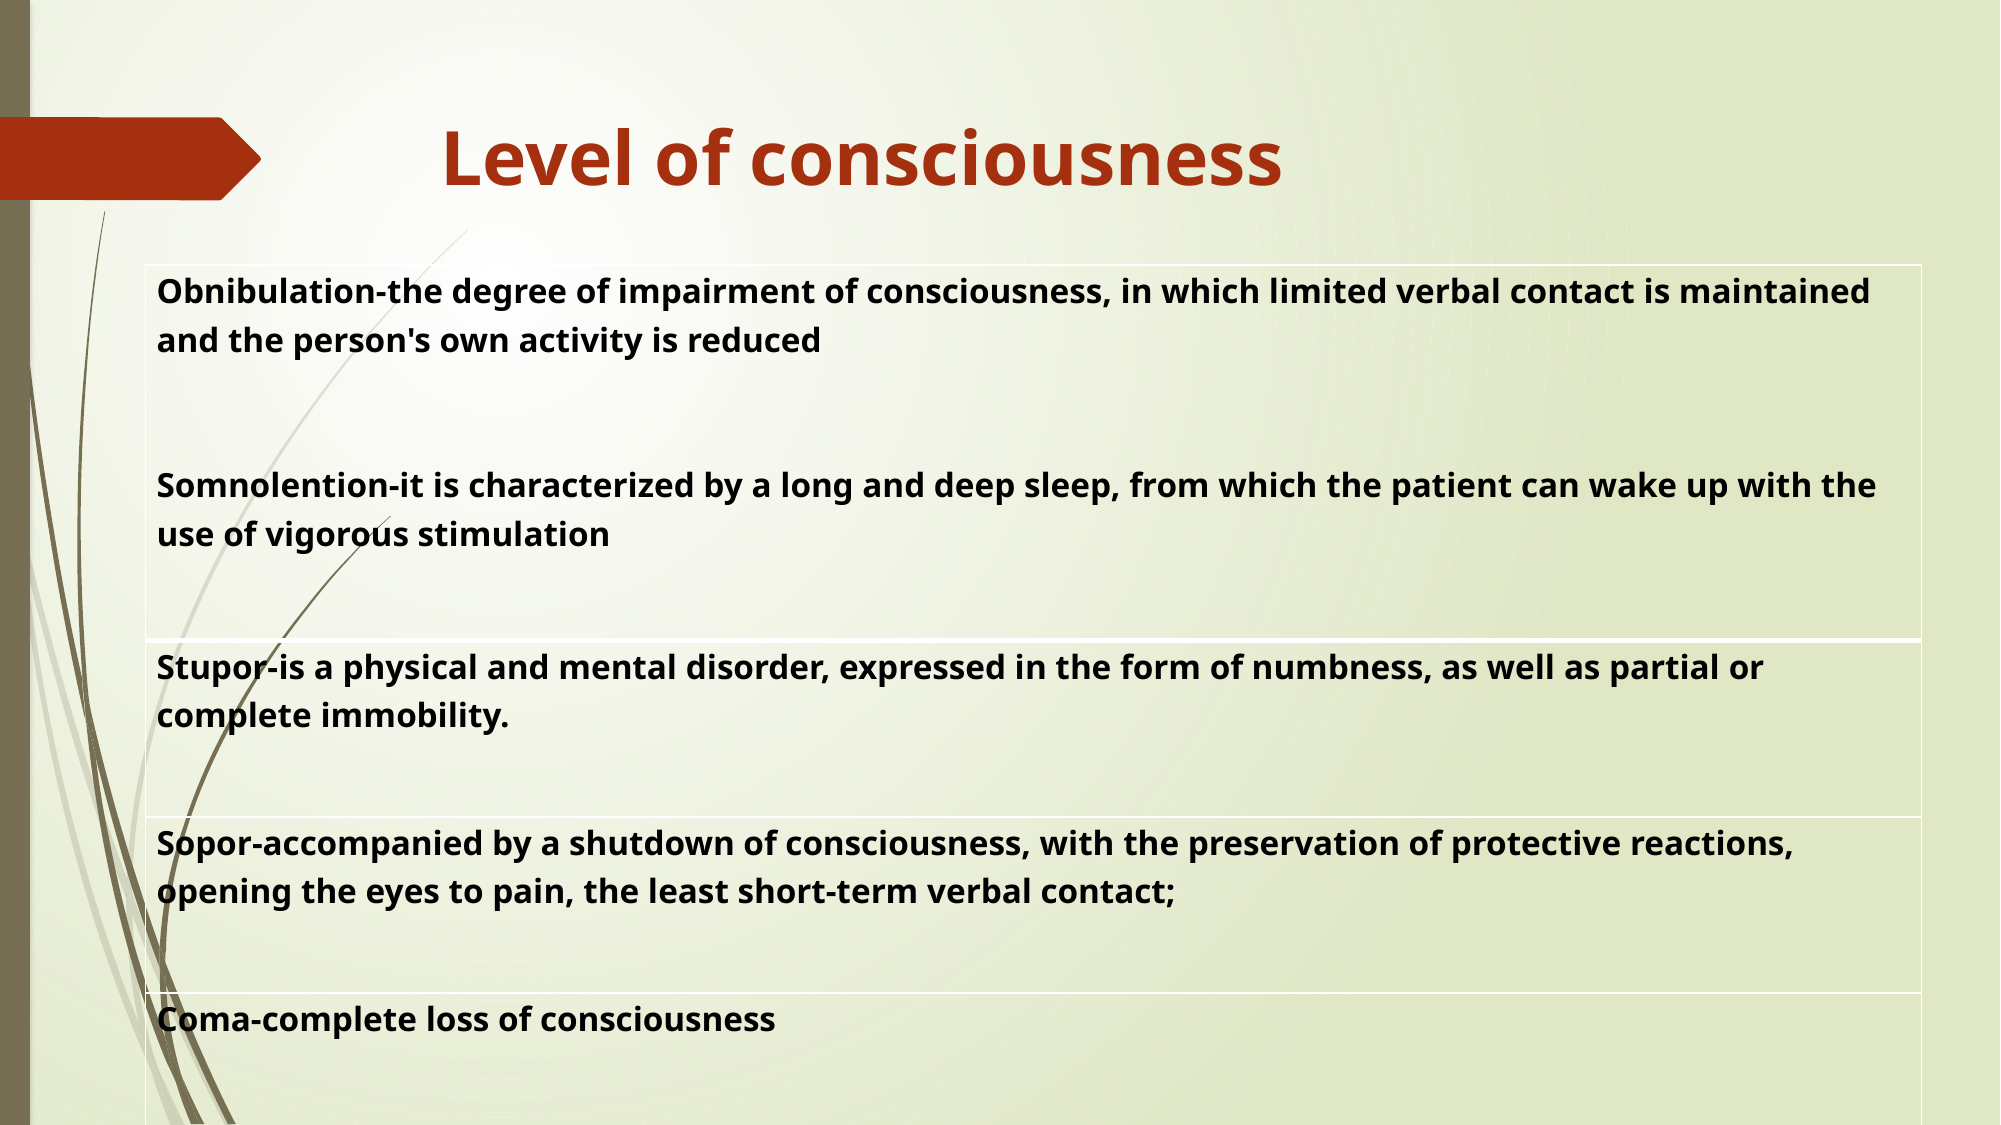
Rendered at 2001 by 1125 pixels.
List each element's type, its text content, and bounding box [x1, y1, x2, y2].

table_cell Coma-complete loss of consciousness [146, 994, 1921, 1125]
title Level of consciousness [425, 102, 1888, 264]
table_cell Stupor-is a physical and mental disorder, expressed in the form of numbness, as well as partial or complete immobility. [146, 643, 1921, 816]
table_header Obnibulation-the degree of impairment of consciousness, in which limited verbal contact is maintained and the person's own activity is reduced Somnolention-it is characterized by a long and deep sleep, from which the patient can wake up with the use of vigorous stimulation [146, 266, 1921, 638]
table_cell Sopor-accompanied by a shutdown of consciousness, with the preservation of protective reactions, opening the eyes to pain, the least short-term verbal contact; [146, 818, 1921, 992]
